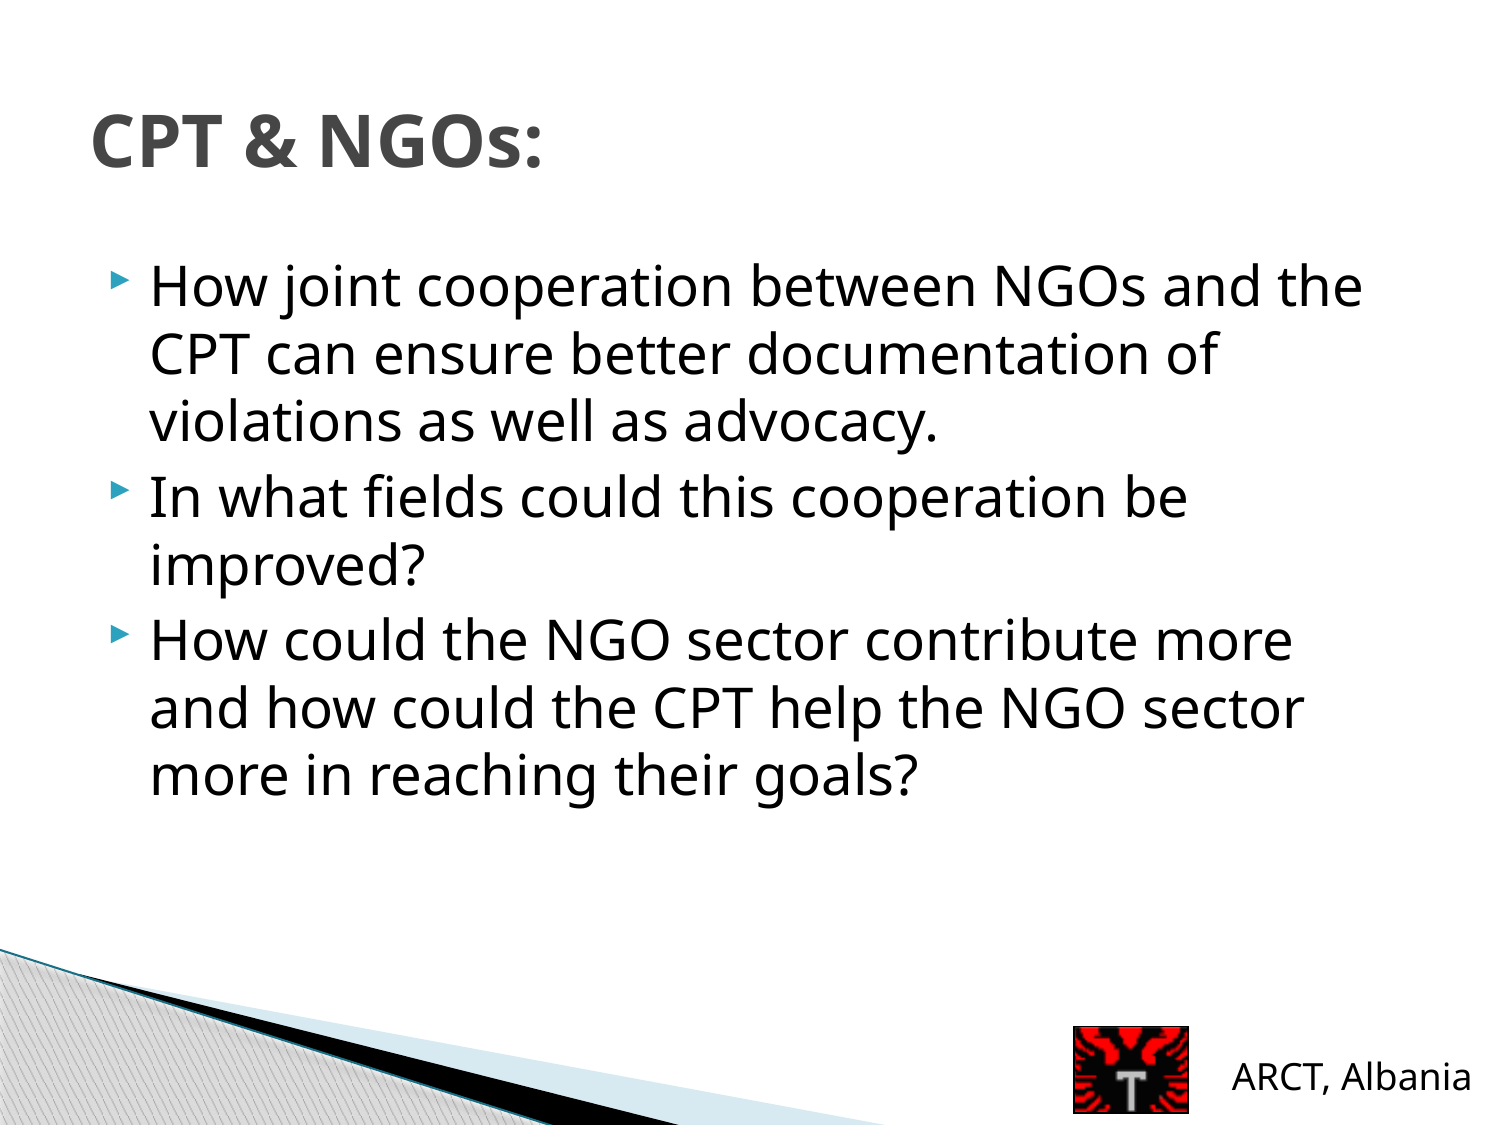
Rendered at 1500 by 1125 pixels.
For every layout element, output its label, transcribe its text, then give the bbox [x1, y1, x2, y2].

title CPT & NGOs: [75, 45, 1425, 233]
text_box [1074, 1027, 1488, 1113]
list How joint cooperation between NGOs and the CPT can ensure better documentation of violations as well as advocacy. In what fields could this cooperation be improved? How could the NGO sector contribute more and how could the CPT help the NGO sector more in reaching their goals? [75, 243, 1425, 986]
